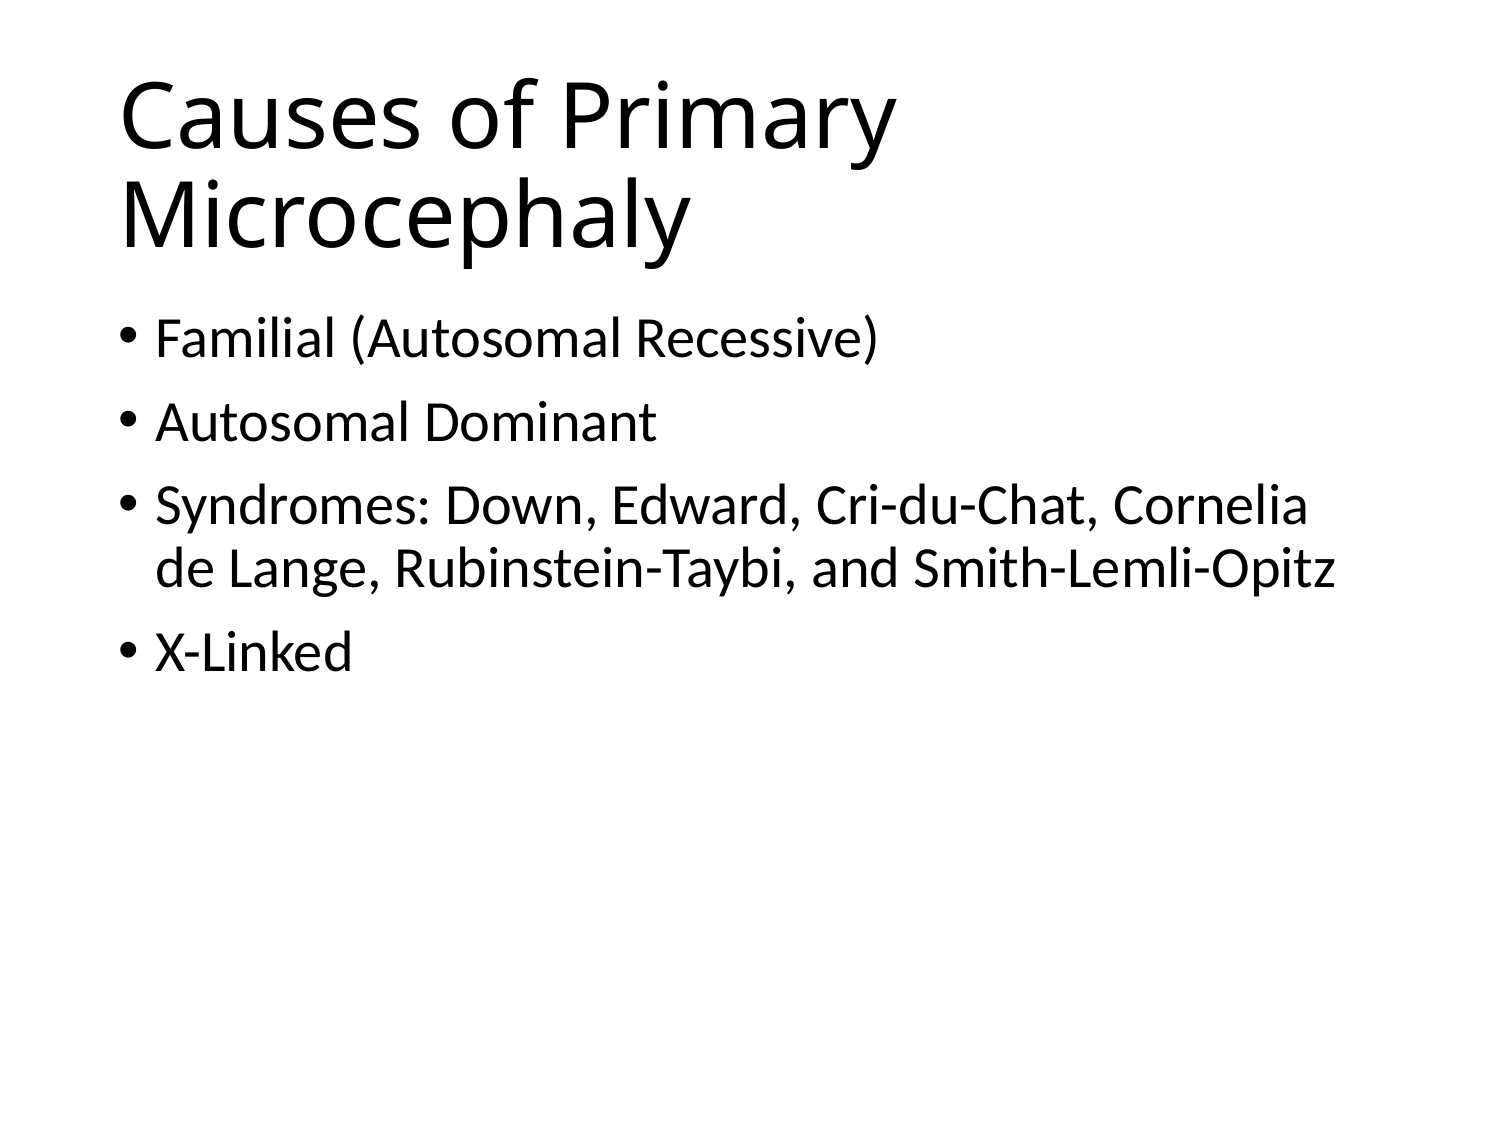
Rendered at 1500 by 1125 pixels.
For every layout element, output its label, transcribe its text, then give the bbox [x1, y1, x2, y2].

title Causes of Primary Microcephaly [103, 59, 1397, 278]
list Familial (Autosomal Recessive) Autosomal Dominant Syndromes: Down, Edward, Cri-du-Chat, Cornelia de Lange, Rubinstein-Taybi, and Smith-Lemli-Opitz X-Linked [103, 299, 1397, 1014]
